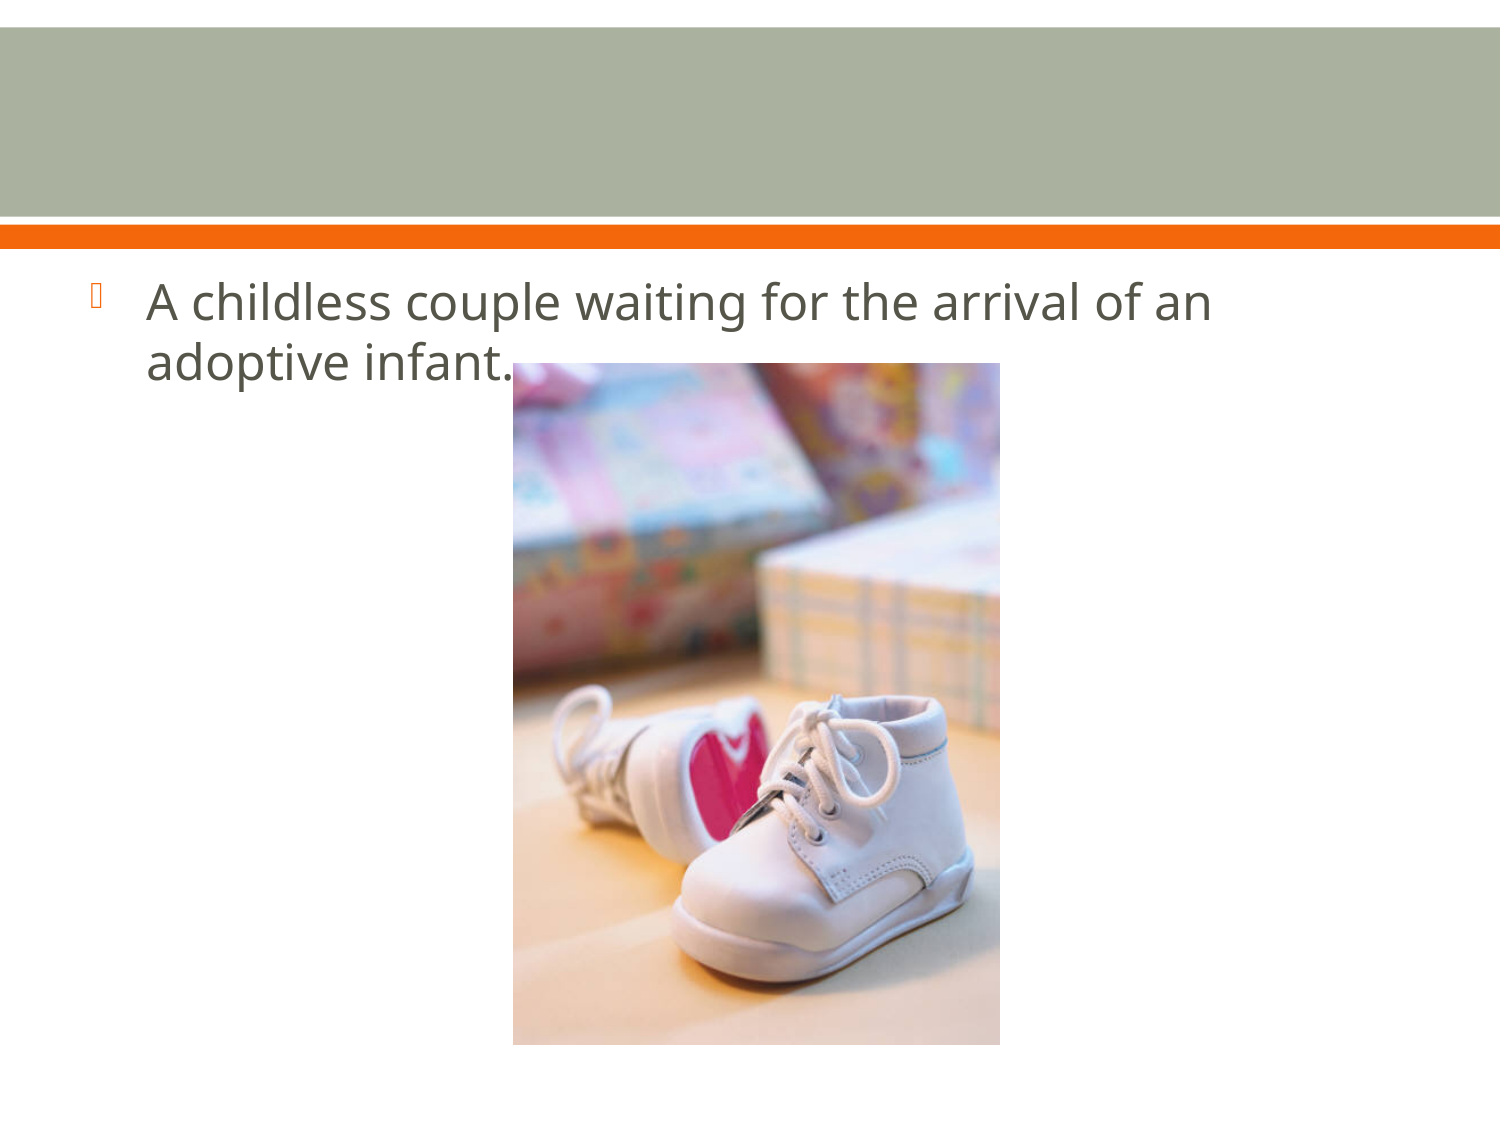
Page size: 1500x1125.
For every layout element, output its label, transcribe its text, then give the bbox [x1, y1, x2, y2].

picture [513, 363, 1000, 1045]
list A childless couple waiting for the arrival of an adoptive infant. [75, 262, 1425, 1005]
